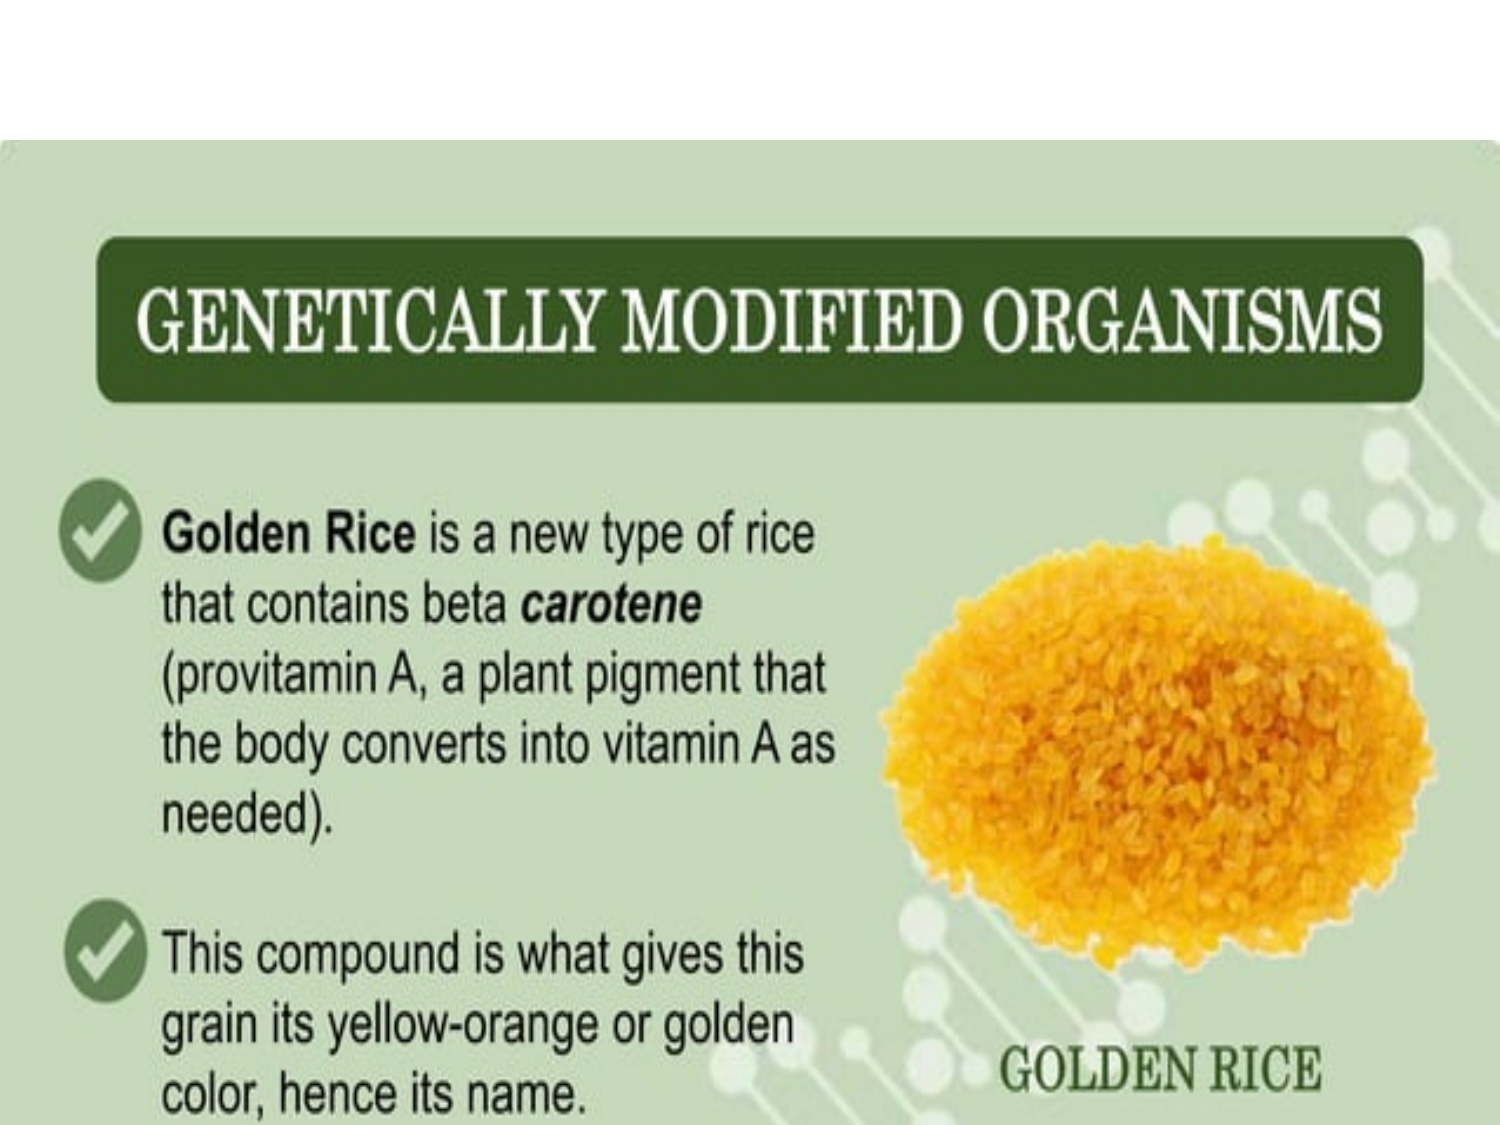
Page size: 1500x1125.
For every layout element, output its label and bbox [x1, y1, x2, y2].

picture [0, 139, 1500, 1125]
